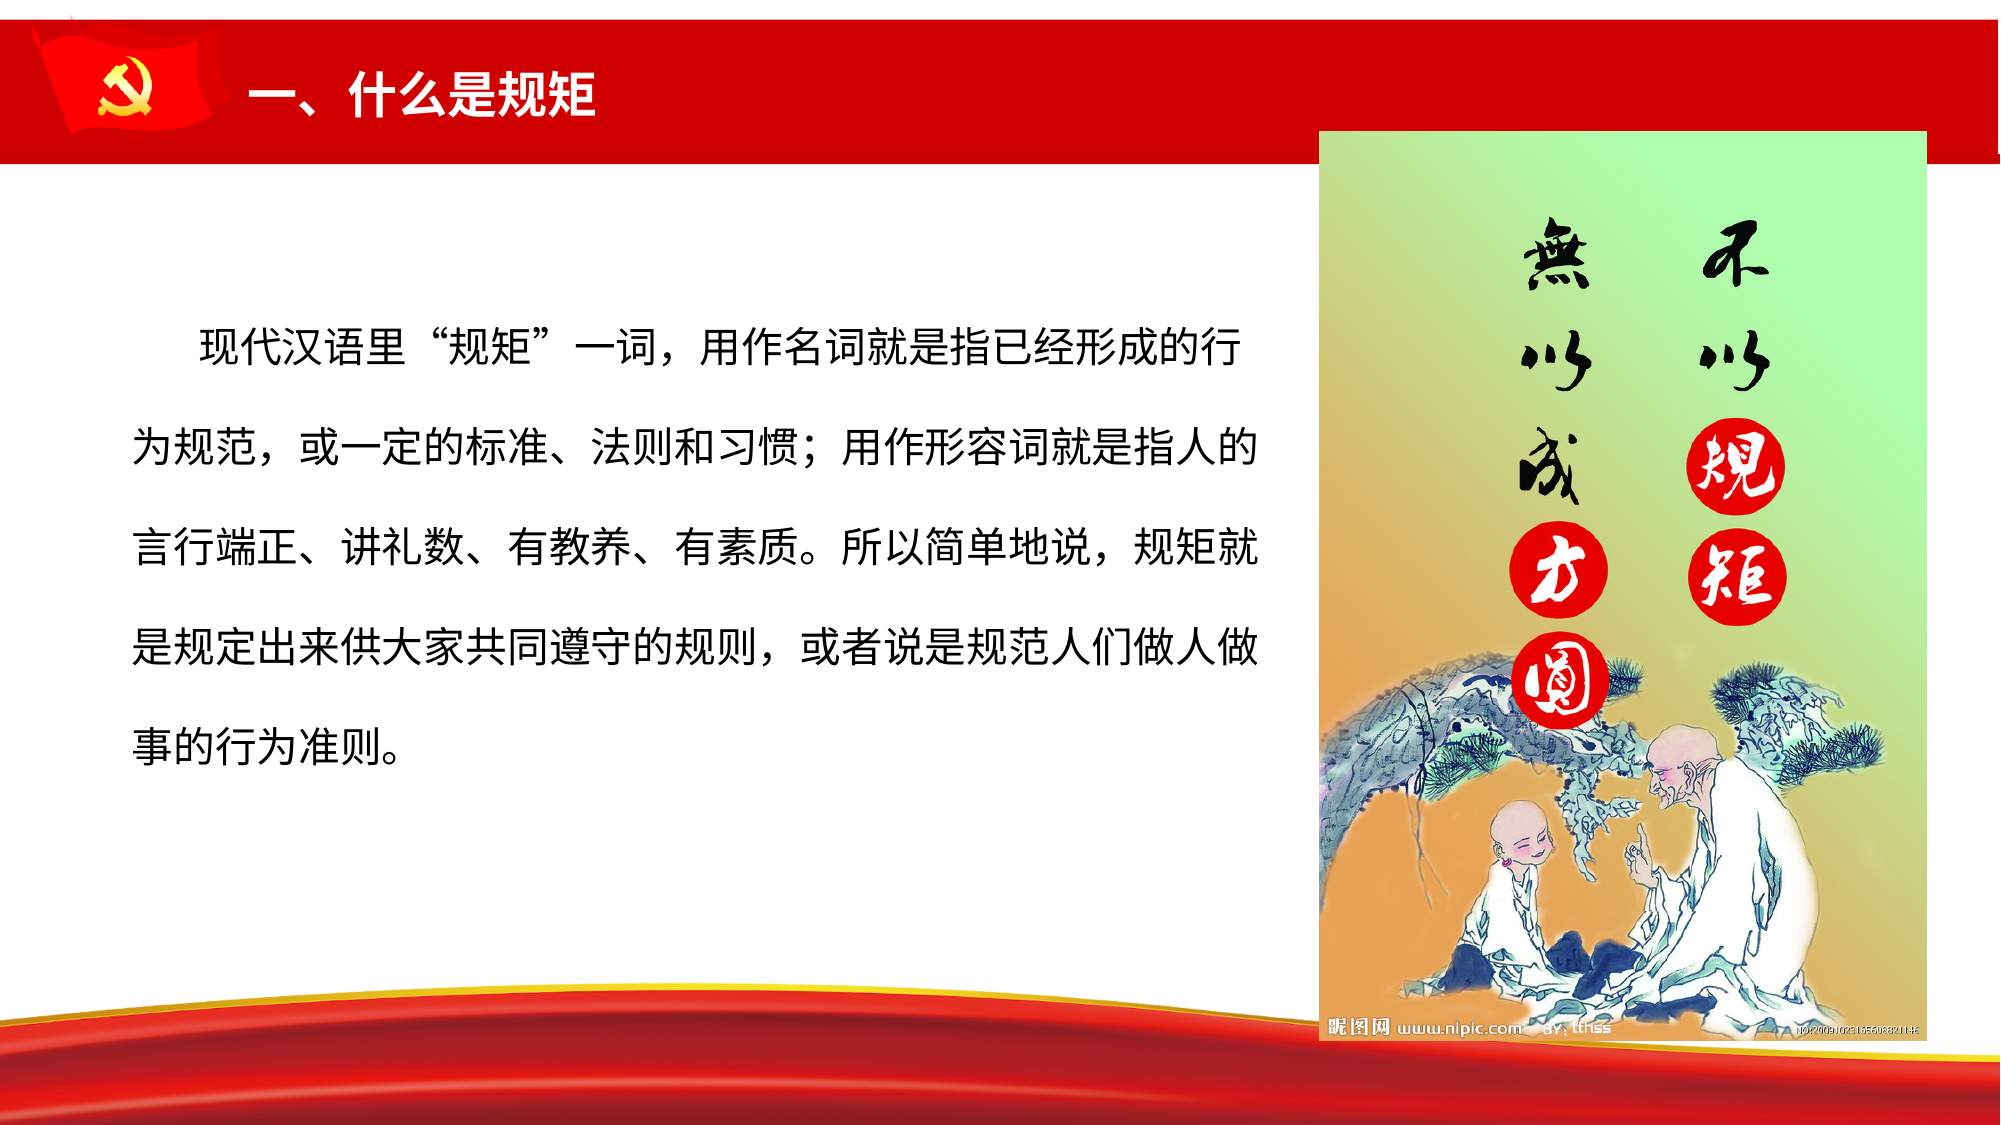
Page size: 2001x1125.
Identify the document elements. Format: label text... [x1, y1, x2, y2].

picture [31, 14, 233, 134]
text_box [0, 154, 1319, 164]
text_box [0, 19, 1999, 154]
text_box 一、什么是规矩 [233, 55, 613, 131]
picture [0, 131, 2000, 1125]
text_box 现代汉语里“规矩”一词，用作名词就是指已经形成的行为规范，或一定的标准、法则和习惯；用作形容词就是指人的言行端正、讲礼数、有教养、有素质。所以简单地说，规矩就是规定出来供大家共同遵守的规则，或者说是规范人们做人做事的行为准则。 [116, 263, 1276, 900]
text_box [1927, 154, 2000, 164]
